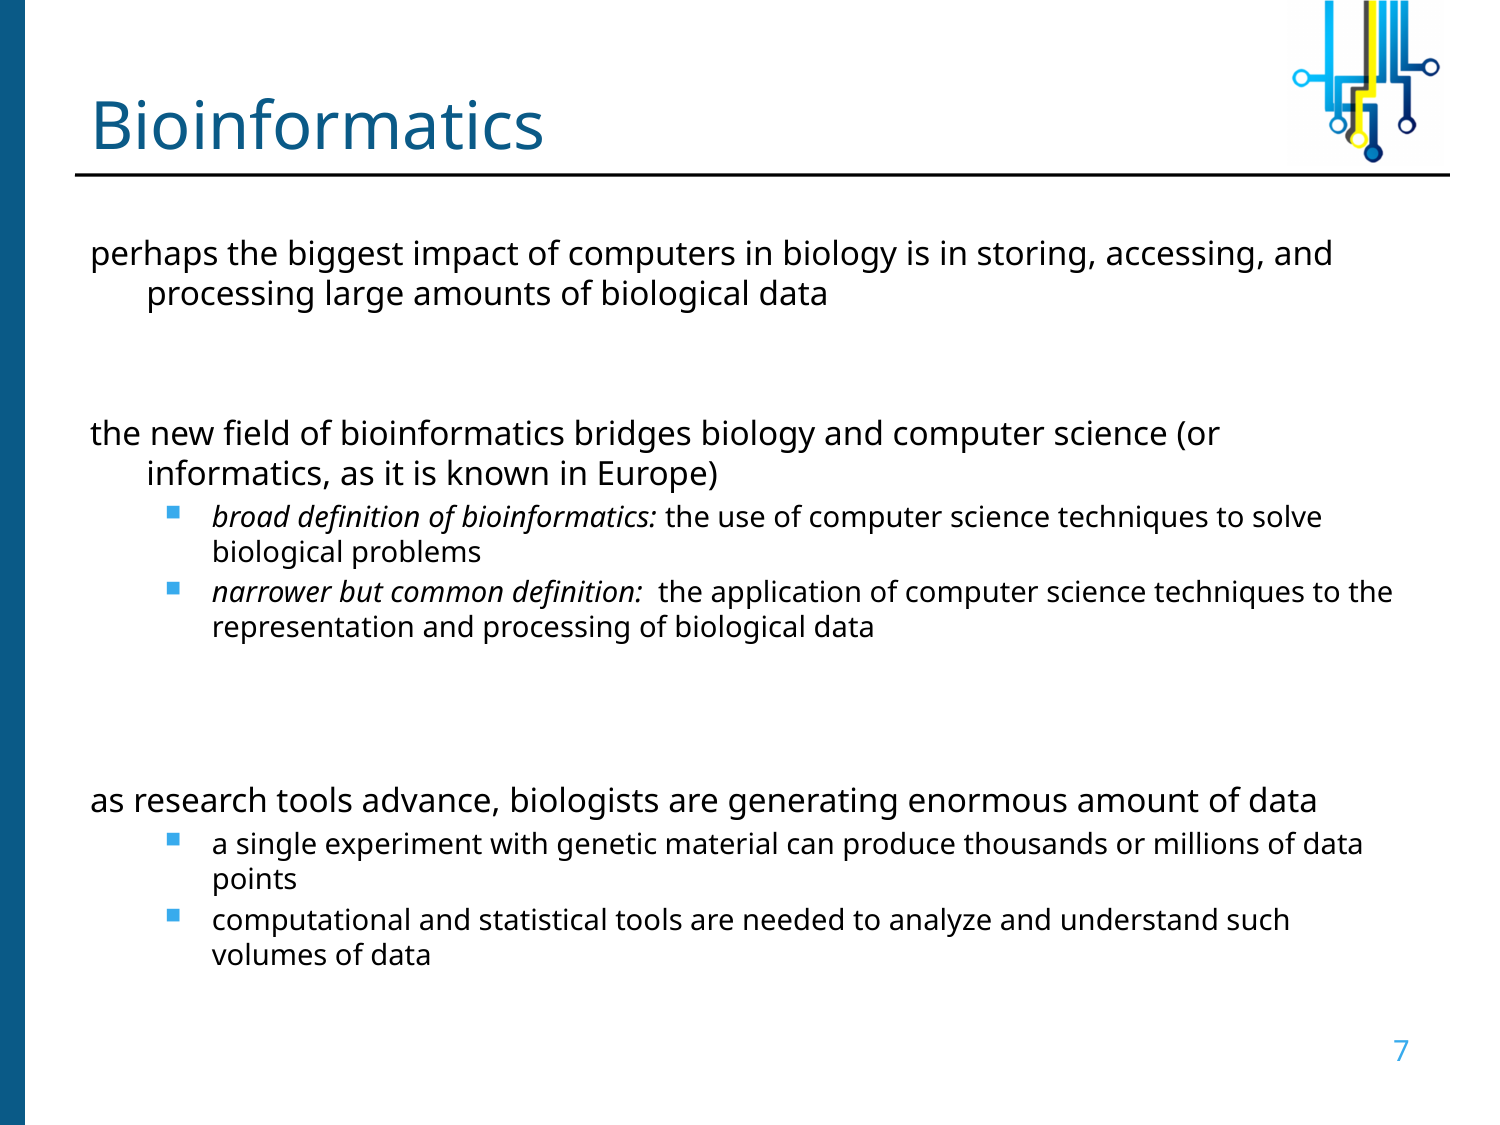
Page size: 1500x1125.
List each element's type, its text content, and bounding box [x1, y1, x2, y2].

picture [1288, 0, 1444, 165]
picture [1296, 72, 1307, 84]
title Bioinformatics [75, 50, 1238, 171]
list perhaps the biggest impact of computers in biology is in storing, accessing, and processing large amounts of biological data the new field of bioinformatics bridges biology and computer science (or informatics, as it is known in Europe) broad definition of bioinformatics: the use of computer science techniques to solve biological problems narrower but common definition: the application of computer science techniques to the representation and processing of biological data as research tools advance, biologists are generating enormous amount of data a single experiment with genetic material can produce thousands or millions of data points computational and statistical tools are needed to analyze and understand such volumes of data [75, 224, 1425, 1006]
slide_number 7 [1074, 1024, 1426, 1101]
